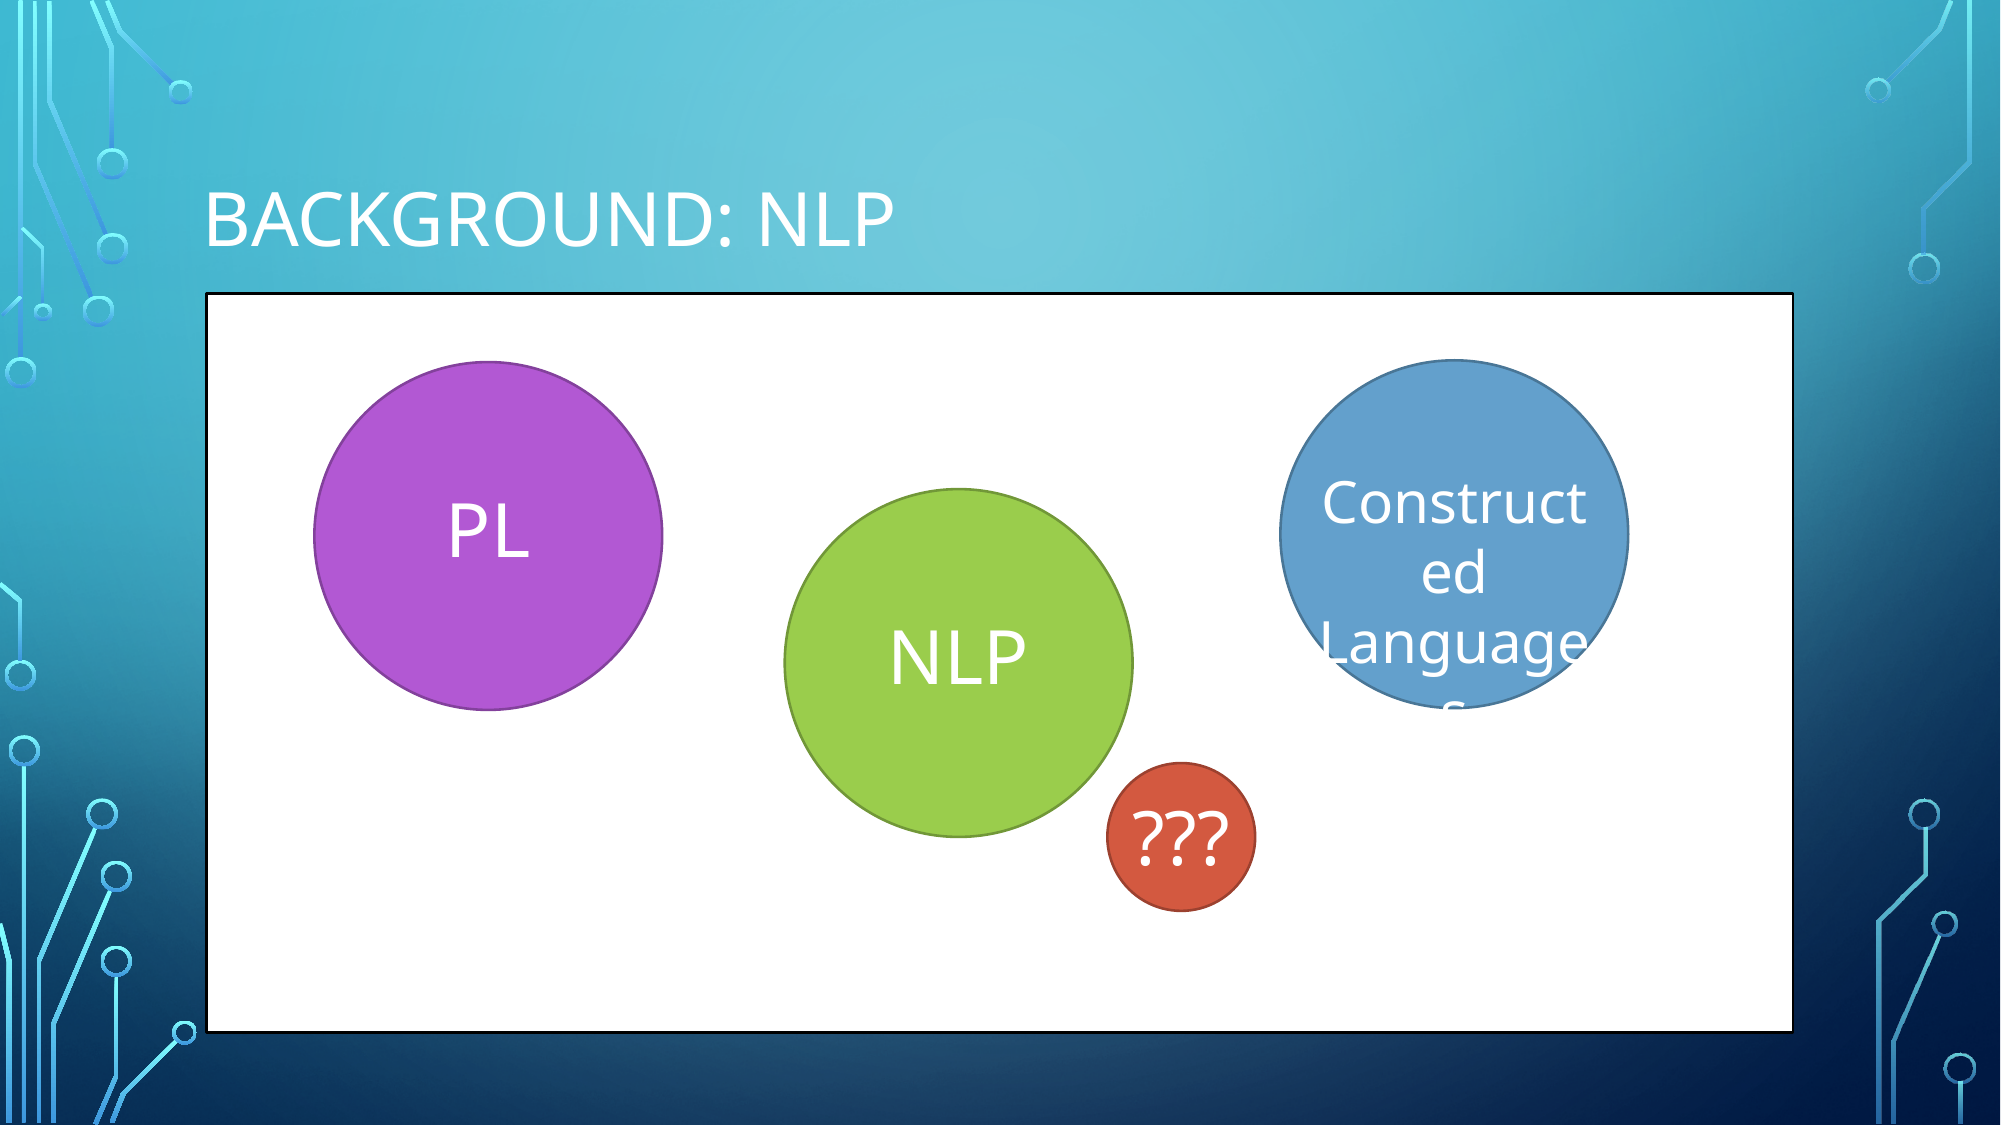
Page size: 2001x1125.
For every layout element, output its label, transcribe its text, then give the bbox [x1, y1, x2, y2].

text_box [1279, 358, 1630, 613]
text_box [205, 292, 1794, 1034]
text_box [1128, 761, 1234, 783]
text_box Constructed Languages [1297, 457, 1611, 753]
text_box [1126, 888, 1237, 913]
text_box ??? [1068, 783, 1295, 888]
text_box PL [375, 475, 602, 580]
title Background: NLP [187, 101, 1813, 344]
text_box [783, 487, 1134, 839]
text_box NLP [845, 602, 1072, 707]
text_box [313, 360, 664, 712]
